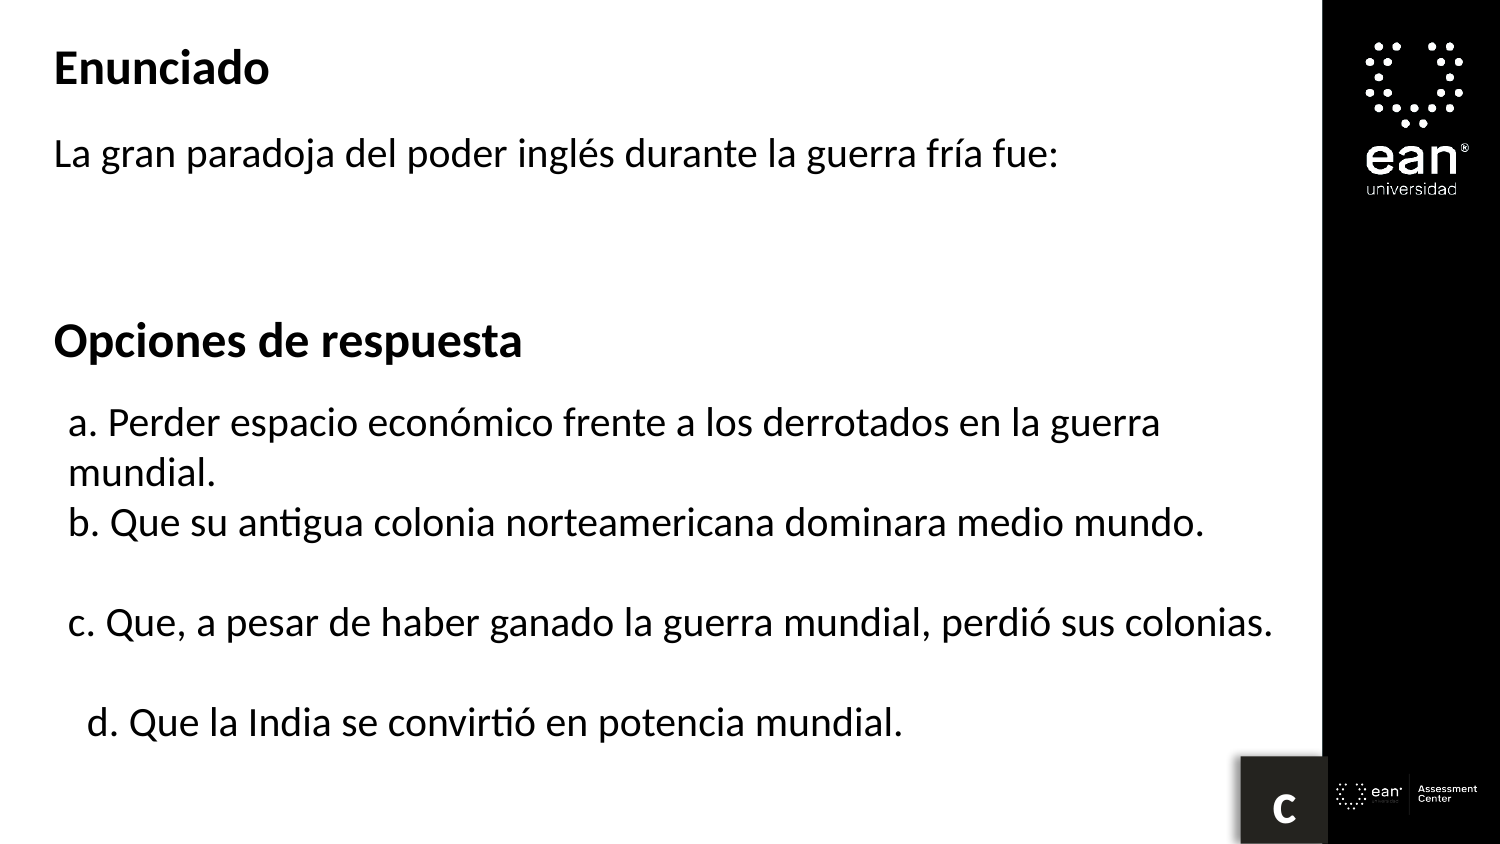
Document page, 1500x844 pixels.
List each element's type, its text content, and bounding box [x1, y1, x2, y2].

text_box Enunciado [39, 27, 797, 102]
text_box a. Perder espacio económico frente a los derrotados en la guerra mundial. b. Que su antigua colonia norteamericana dominara medio mundo. c. Que, a pesar de haber ganado la guerra mundial, perdió sus colonias. d. Que la India se convirtió en potencia mundial. [53, 386, 1299, 752]
text_box La gran paradoja del poder inglés durante la guerra fría fue: [39, 118, 1285, 184]
picture [0, 0, 1500, 844]
text_box Opciones de respuesta [39, 300, 797, 376]
text_box c [1239, 754, 1330, 844]
